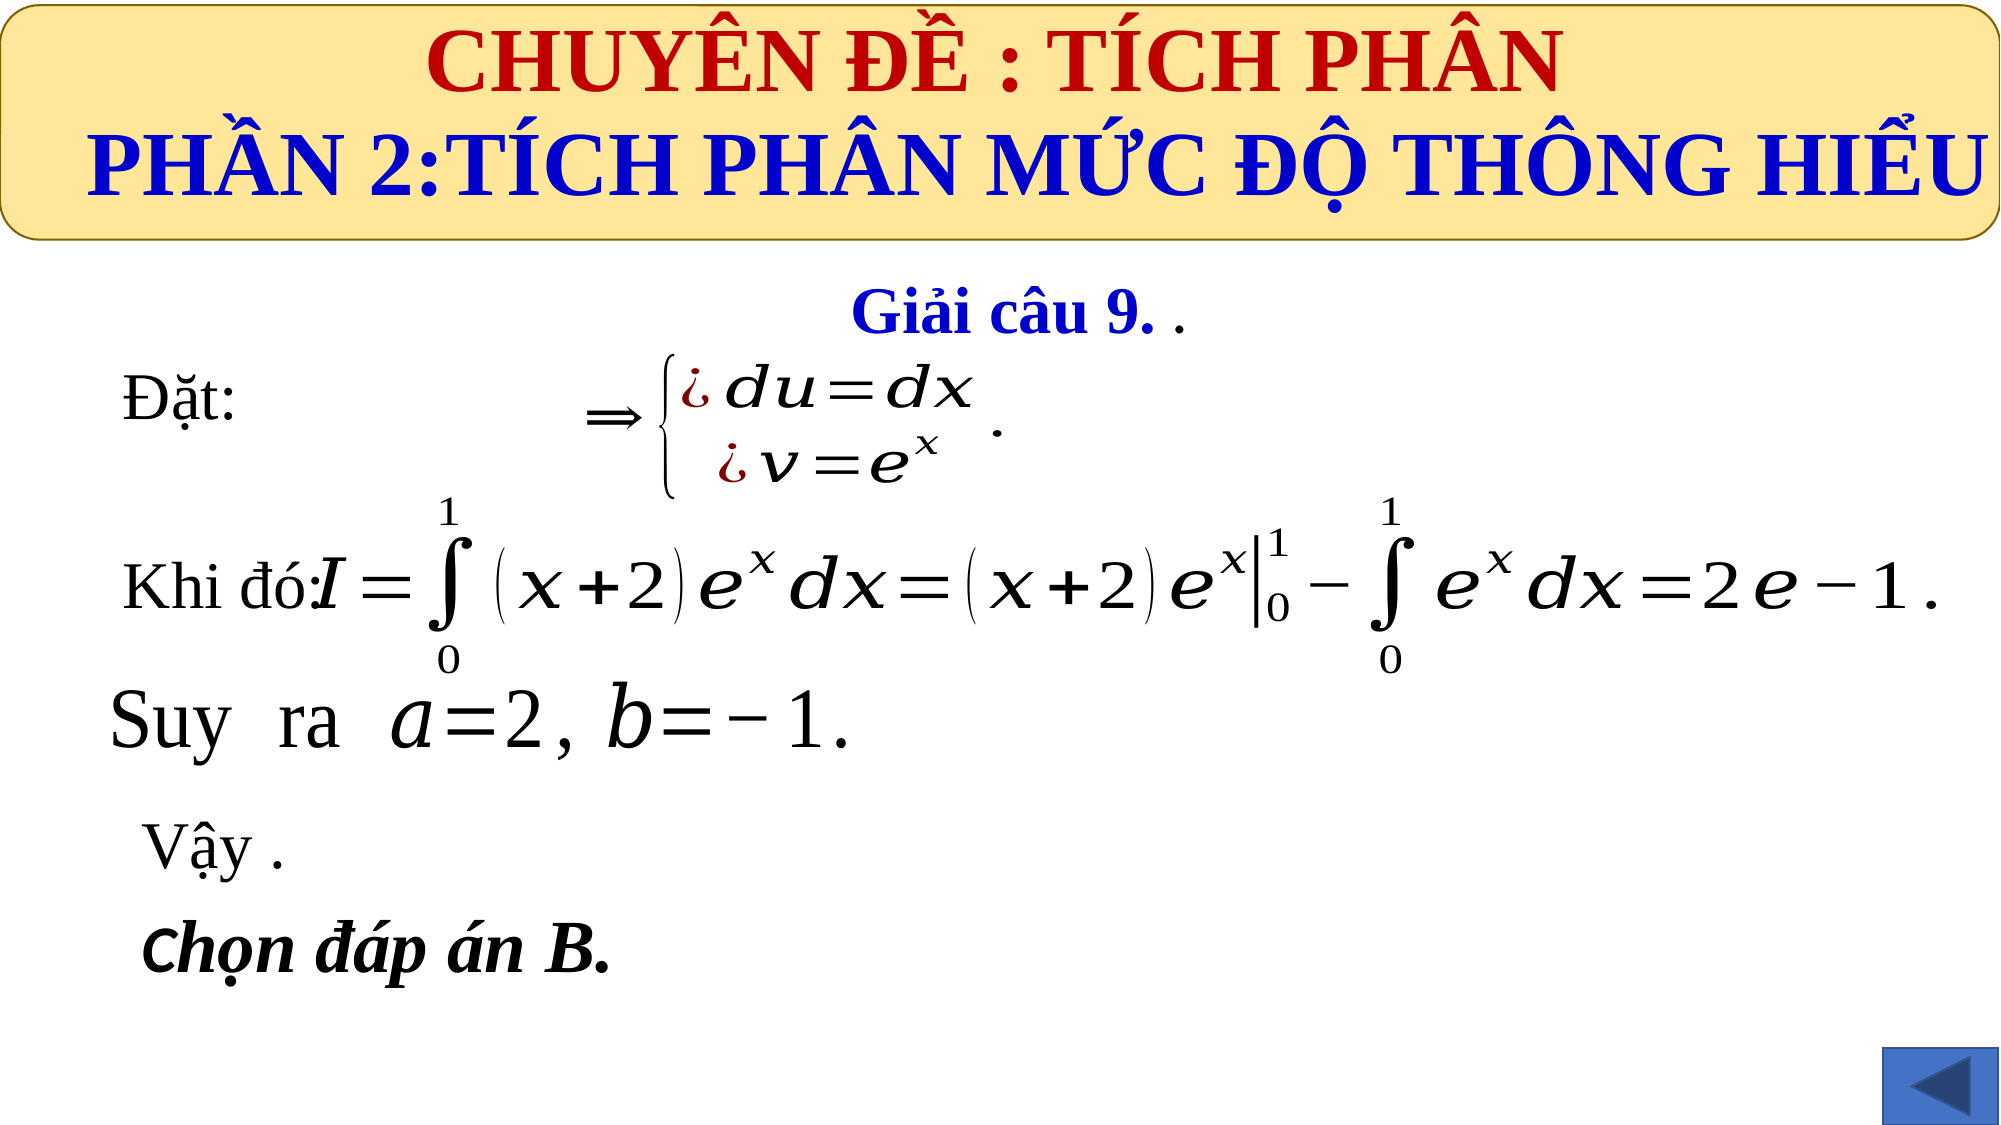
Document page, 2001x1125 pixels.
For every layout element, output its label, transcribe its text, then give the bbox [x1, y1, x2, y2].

text_box Chọn đáp án B. [126, 889, 790, 995]
text_box [1882, 1047, 1999, 1125]
text_box Khi đó: [108, 534, 417, 674]
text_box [0, 5, 2000, 240]
